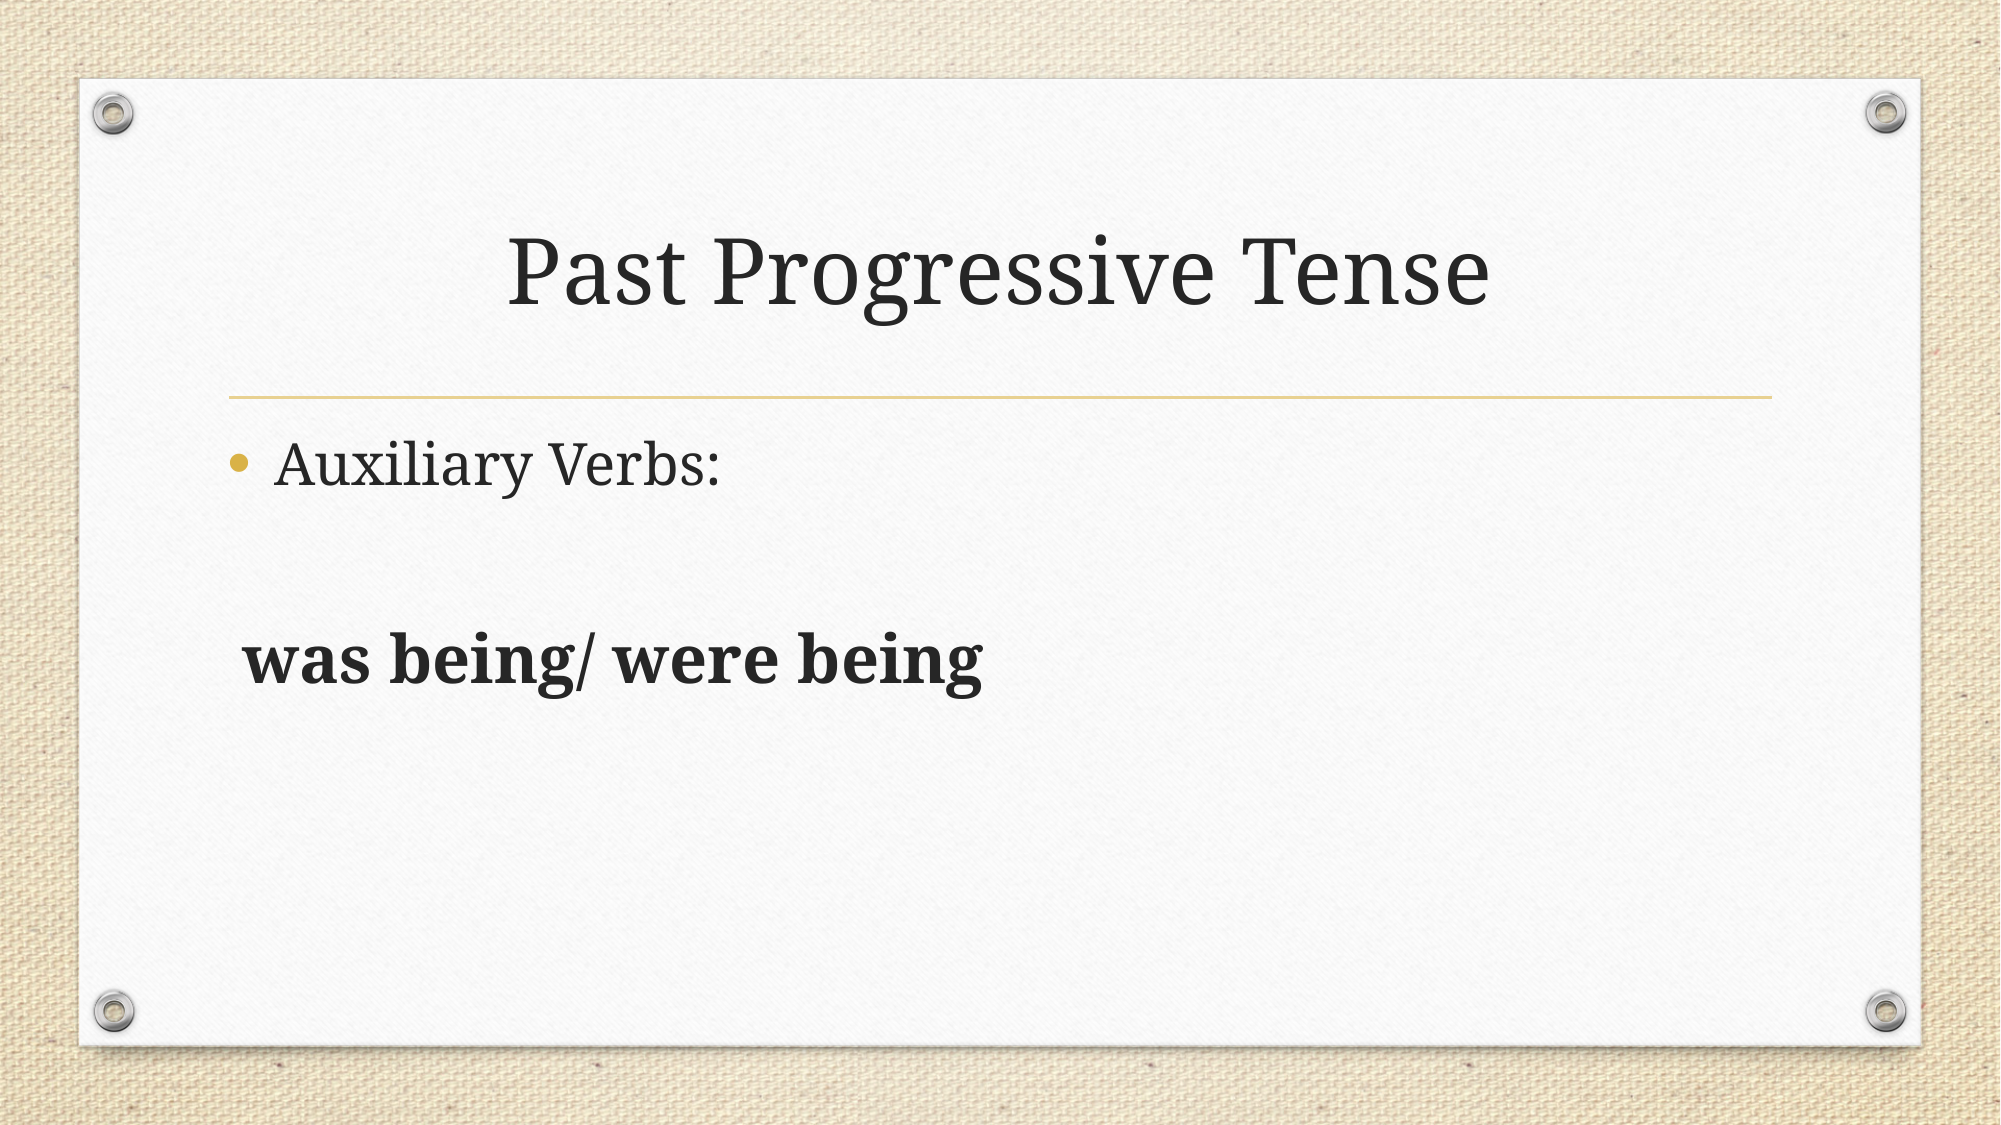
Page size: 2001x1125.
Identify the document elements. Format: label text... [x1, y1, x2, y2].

title Past Progressive Tense [212, 161, 1788, 375]
picture [0, 0, 2001, 1125]
list Auxiliary Verbs: was being/ were being [212, 419, 1788, 964]
